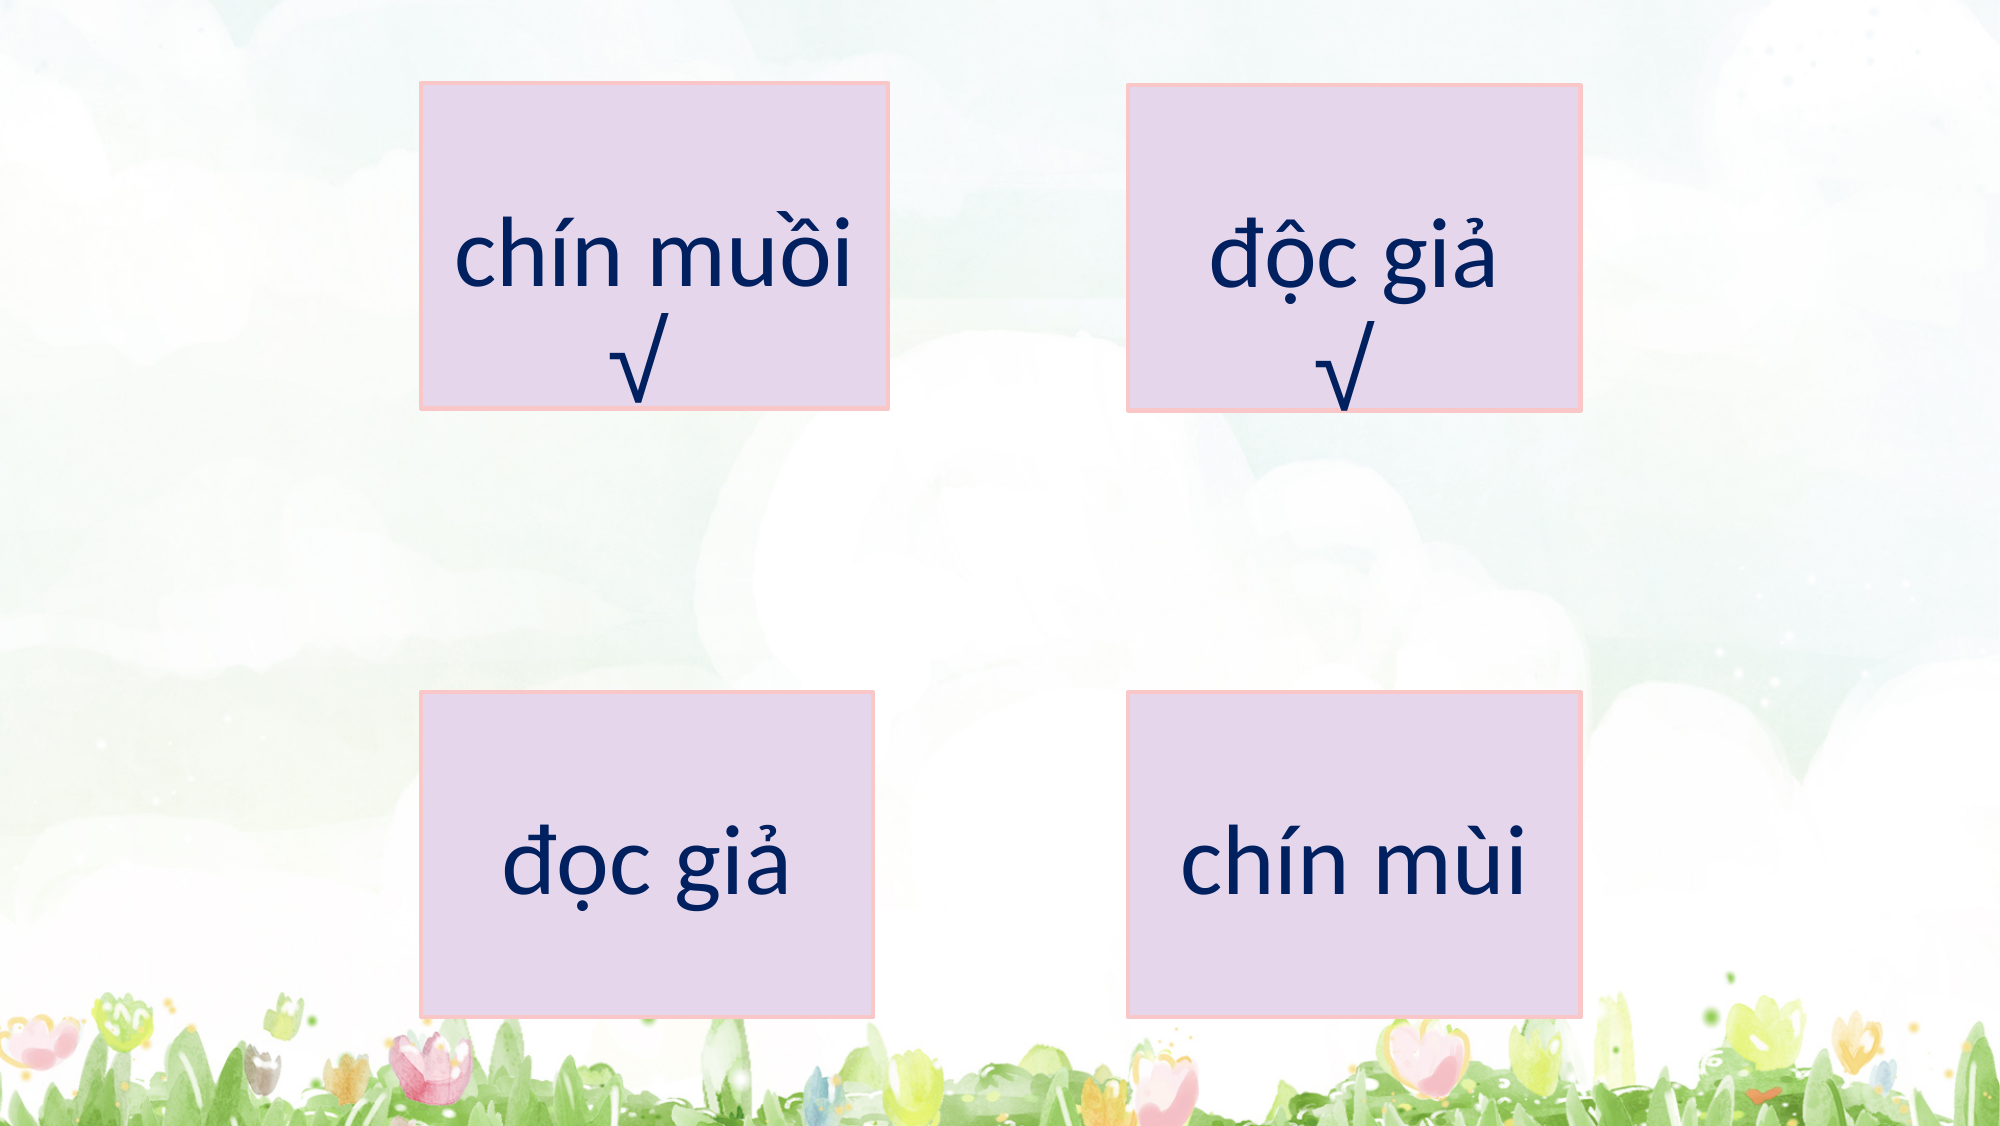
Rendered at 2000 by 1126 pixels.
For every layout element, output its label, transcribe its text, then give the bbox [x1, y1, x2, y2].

text_box chín mùi [1126, 690, 1583, 1019]
text_box chín muồi [419, 81, 890, 411]
text_box độc giả [1126, 83, 1583, 413]
text_box √ [1269, 290, 1420, 441]
picture [0, 0, 2000, 1126]
text_box √ [563, 283, 714, 433]
text_box đọc giả [419, 690, 875, 1019]
